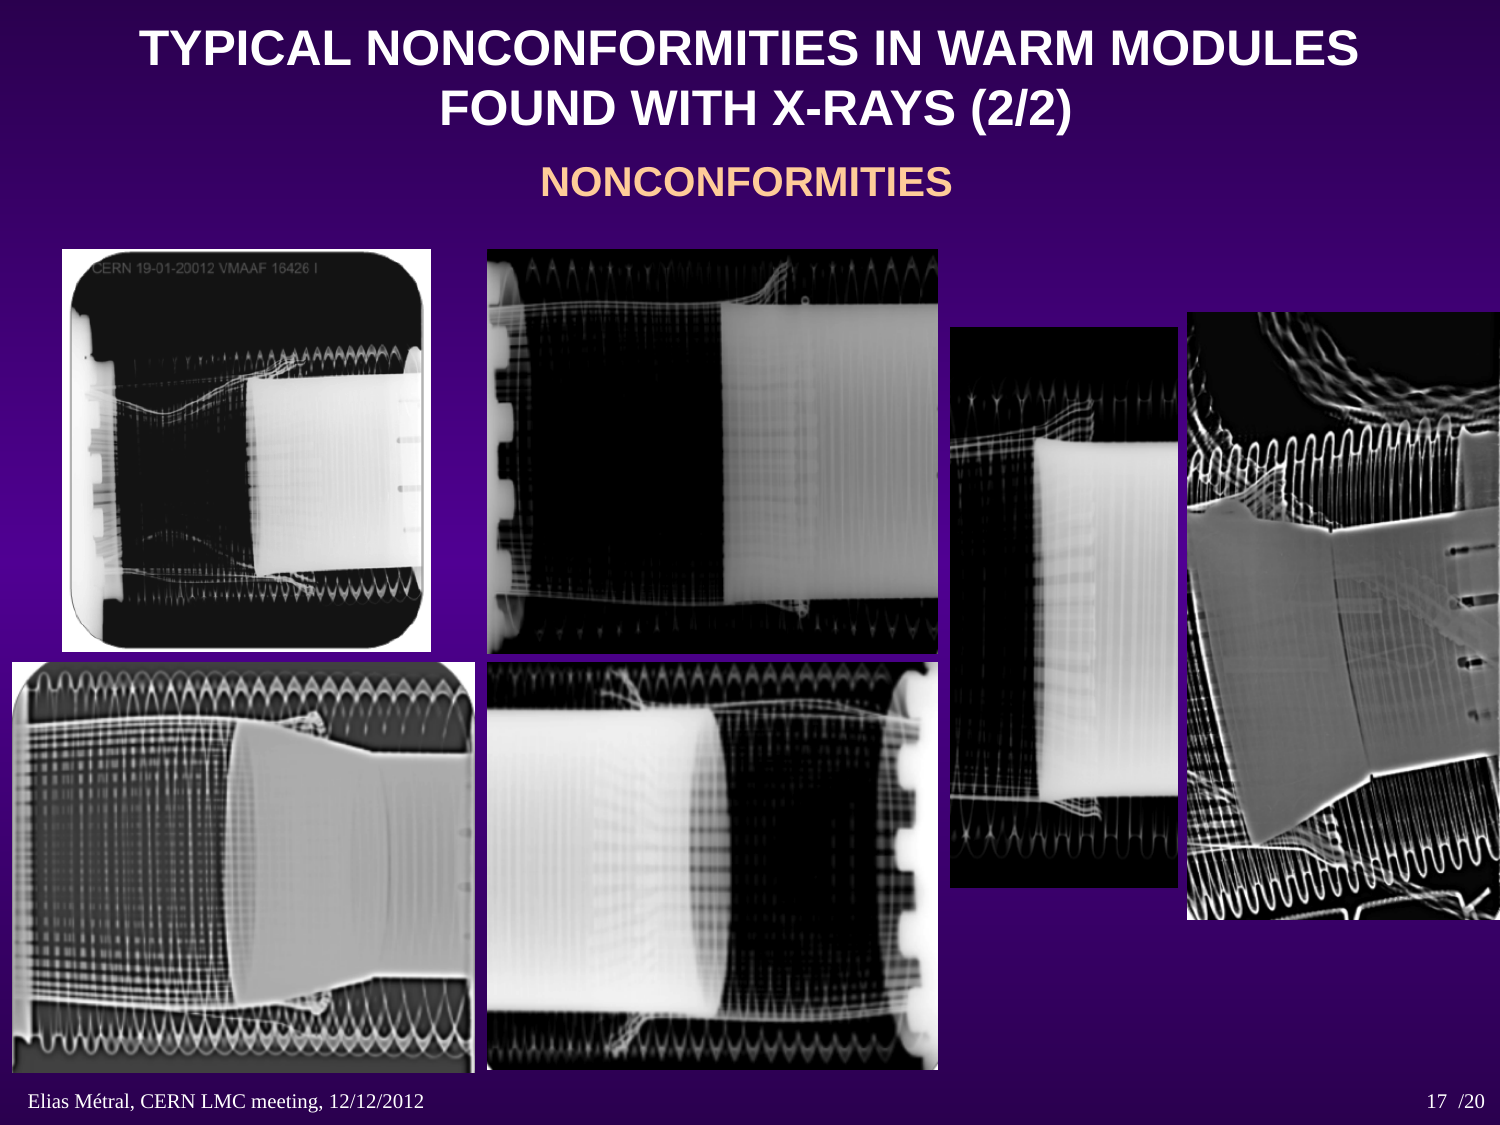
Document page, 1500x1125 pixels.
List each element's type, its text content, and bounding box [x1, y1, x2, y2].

picture [1187, 312, 1500, 921]
text_box NONCONFORMITIES [524, 137, 975, 238]
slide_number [1463, 1062, 1500, 1125]
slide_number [12, 1062, 1362, 1125]
picture [949, 326, 1179, 888]
picture [487, 249, 938, 654]
picture [62, 249, 431, 652]
slide_number 17 [1362, 1062, 1463, 1125]
picture [487, 662, 938, 1070]
picture [12, 662, 476, 1073]
title TYPICAL NONCONFORMITIES IN WARM MODULES FOUND WITH X-RAYS (2/2) [12, 12, 1500, 138]
